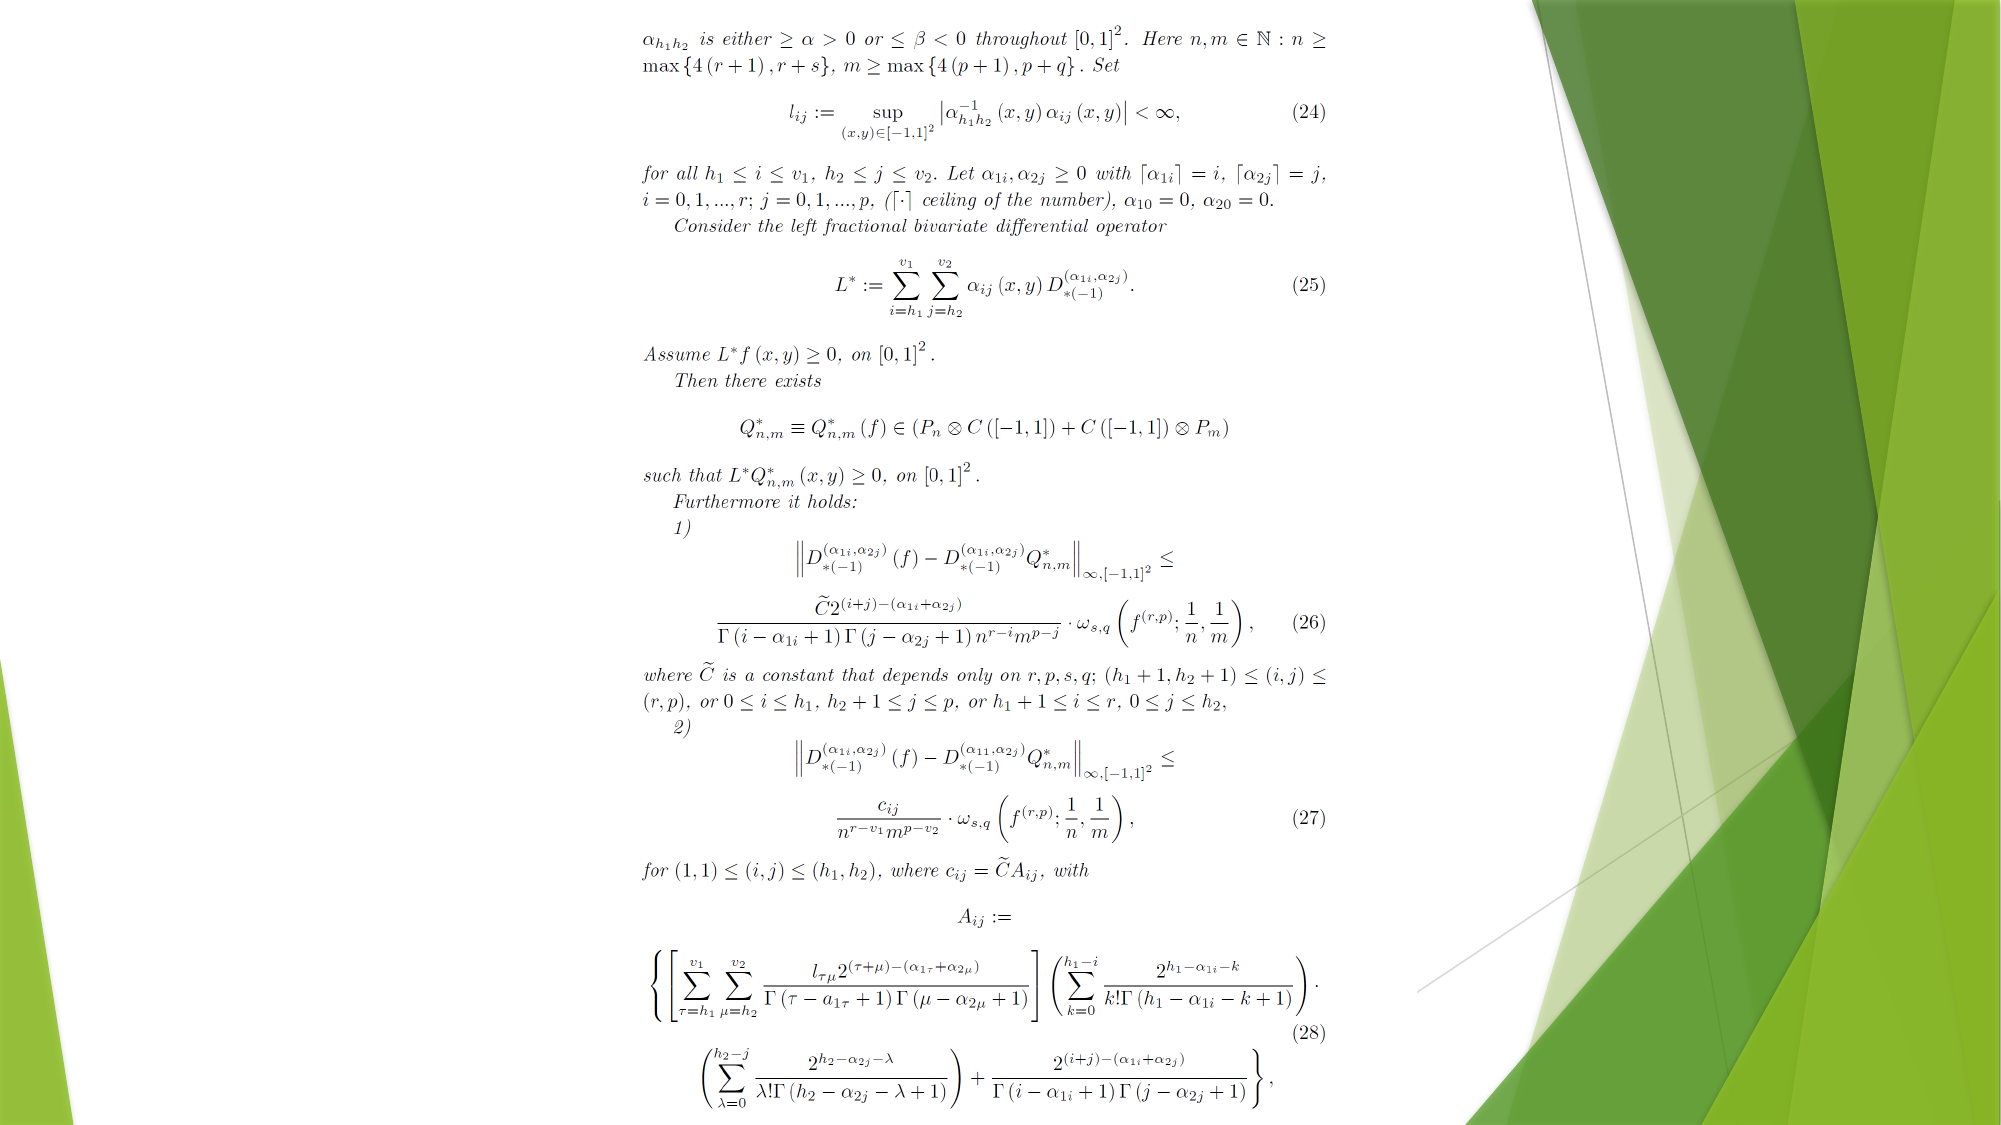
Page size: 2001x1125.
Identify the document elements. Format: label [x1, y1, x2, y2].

picture [582, 0, 1418, 1125]
